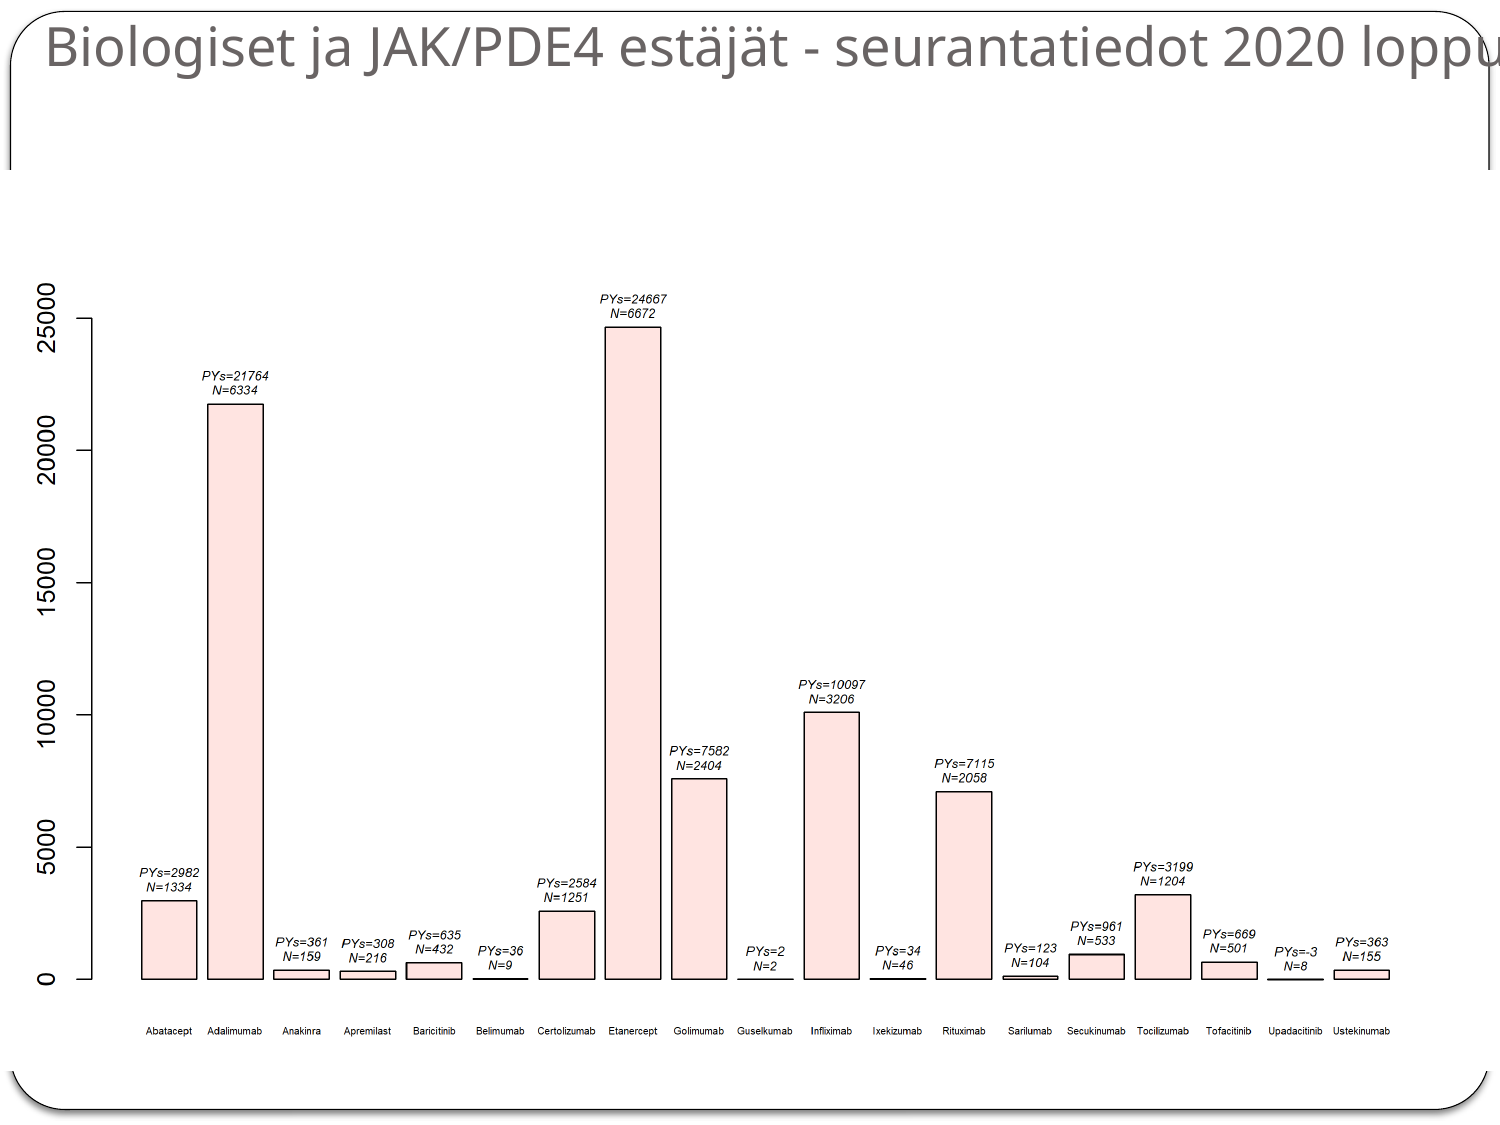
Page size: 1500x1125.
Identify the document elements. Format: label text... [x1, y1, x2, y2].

title Biologiset ja JAK/PDE4 estäjät - seurantatiedot 2020 loppuun [29, 0, 1500, 93]
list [0, 170, 1500, 1071]
